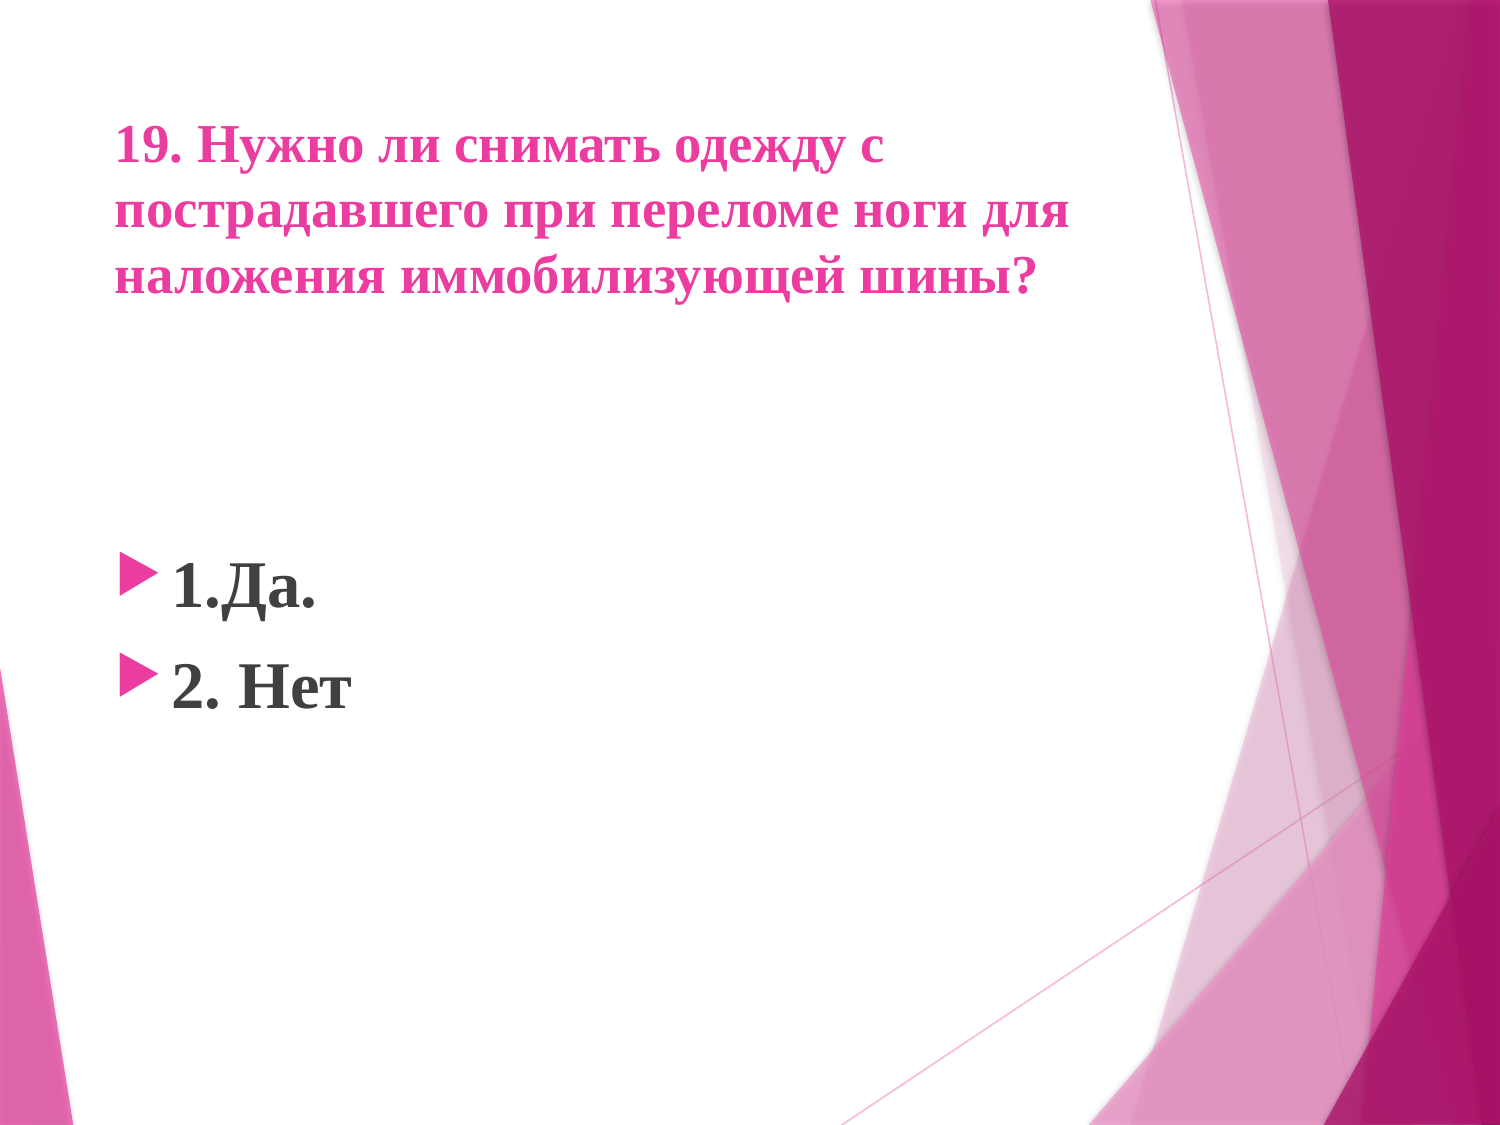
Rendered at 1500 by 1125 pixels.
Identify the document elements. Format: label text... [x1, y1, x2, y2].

title 19. Нужно ли снимать одежду с пострадавшего при переломе ноги для наложения иммобилизующей шины? [99, 99, 1142, 317]
list 1.Да. 2. Нет [99, 456, 1142, 992]
